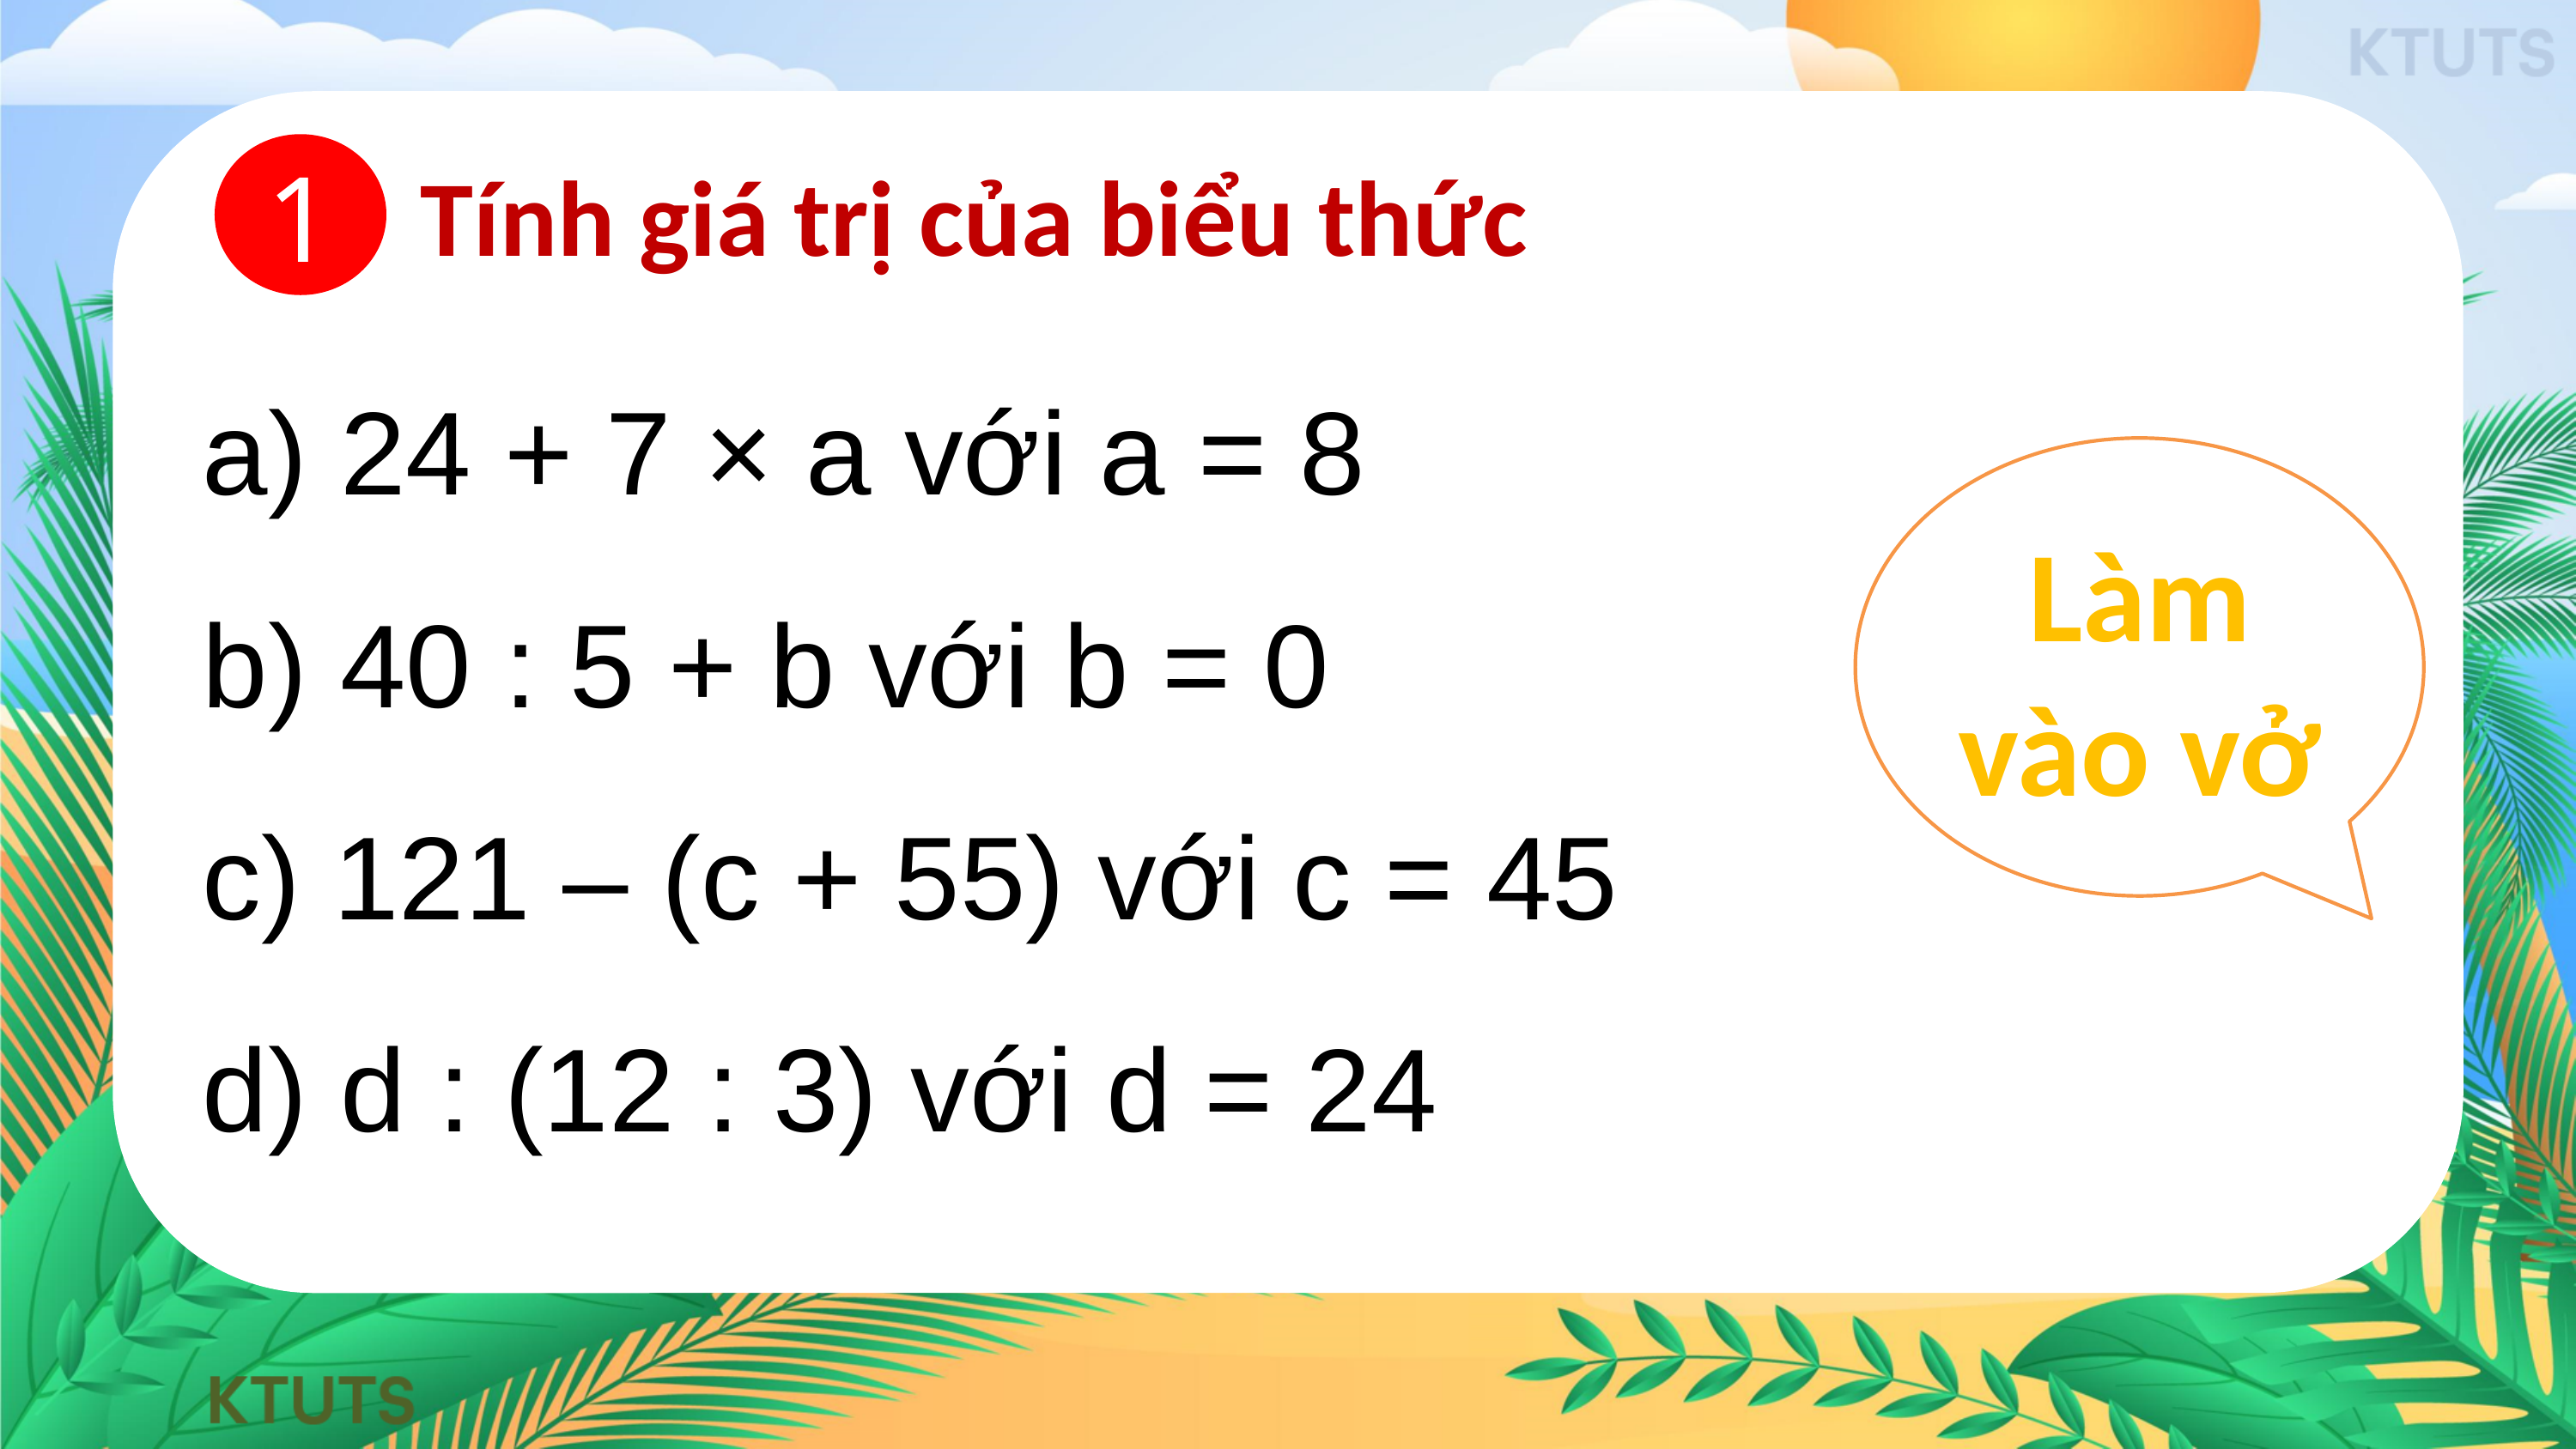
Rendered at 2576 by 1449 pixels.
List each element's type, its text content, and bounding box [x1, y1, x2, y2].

text_box [111, 89, 2465, 1295]
text_box Tính giá trị của biểu thức [407, 142, 1696, 285]
picture [0, 0, 2576, 1449]
text_box a) 24 + 7 × a với a = 8 b) 40 : 5 + b với b = 0 c) 121 – (c + 55) với c = 45 d) d : (12 : 3) với d = 24 [189, 300, 1778, 1162]
text_box 1 [212, 132, 389, 297]
text_box Làm vào vở [1853, 436, 2426, 921]
